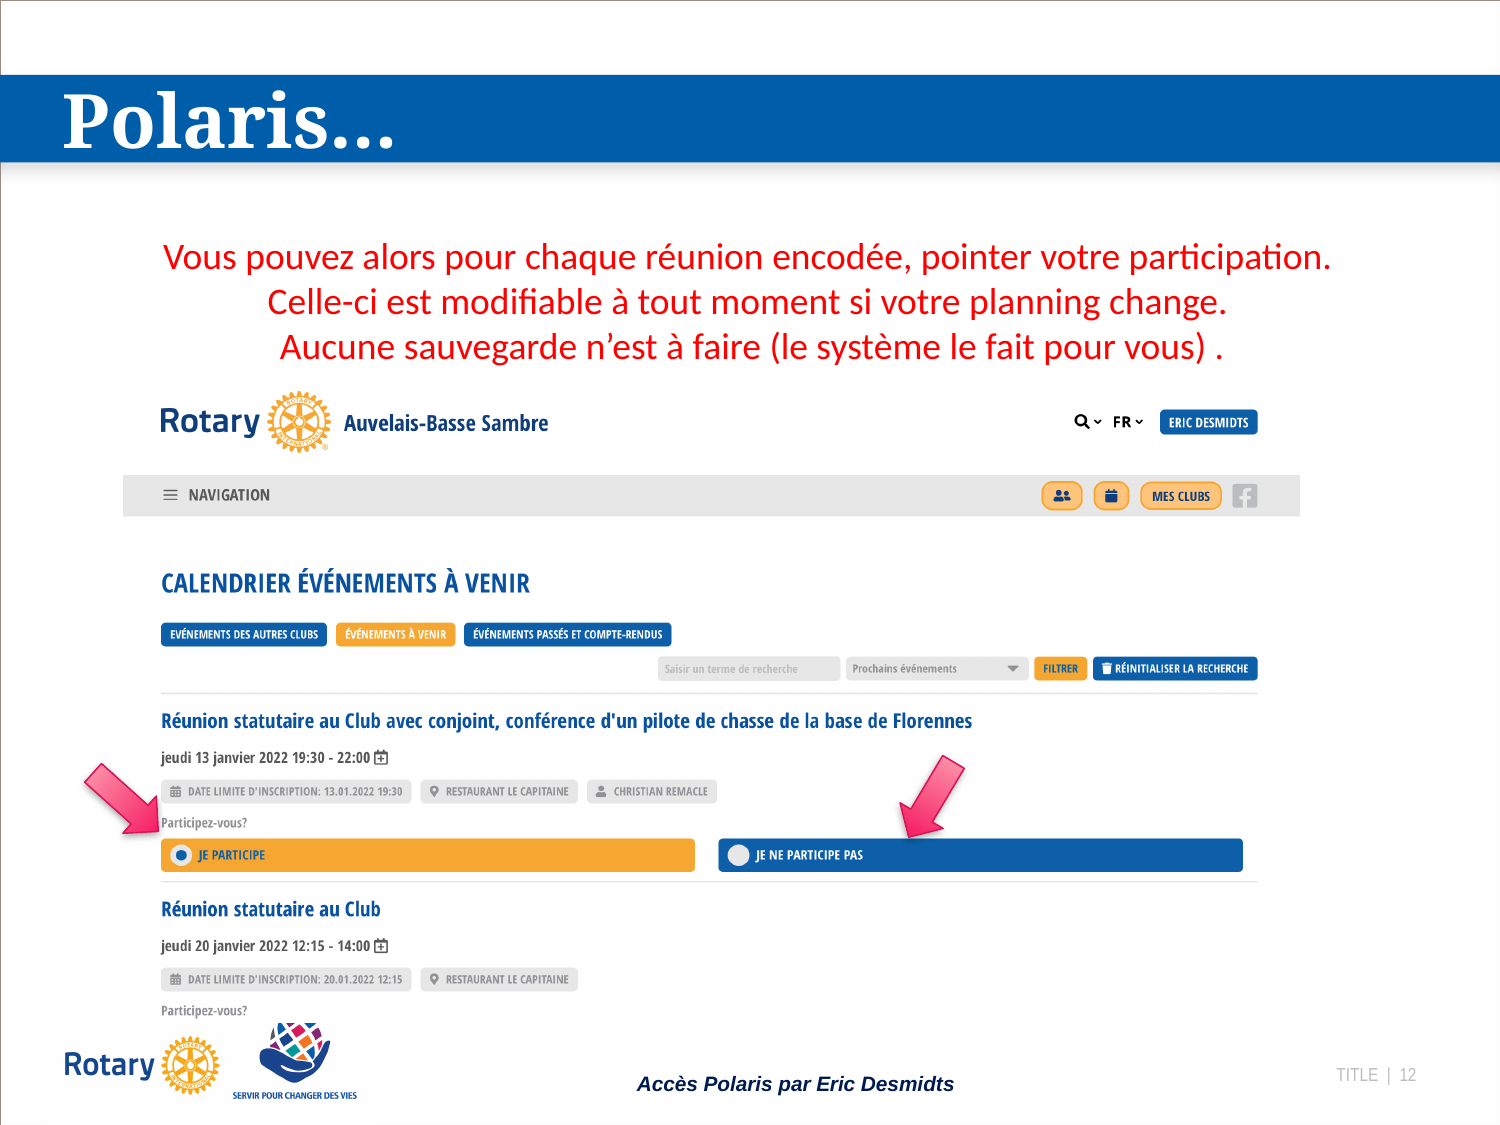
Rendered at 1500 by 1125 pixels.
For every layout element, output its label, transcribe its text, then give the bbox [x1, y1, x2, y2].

text_box Vous pouvez alors pour chaque réunion encodée, pointer votre participation. Celle-ci est modifiable à tout moment si votre planning change. Aucune sauvegarde n’est à faire (le système le fait pour vous) . [55, 224, 1450, 420]
text_box Accès Polaris par Eric Desmidts [501, 1062, 1090, 1103]
picture [43, 374, 1301, 1125]
title Polaris… [62, 75, 1500, 163]
text_box [84, 763, 118, 814]
